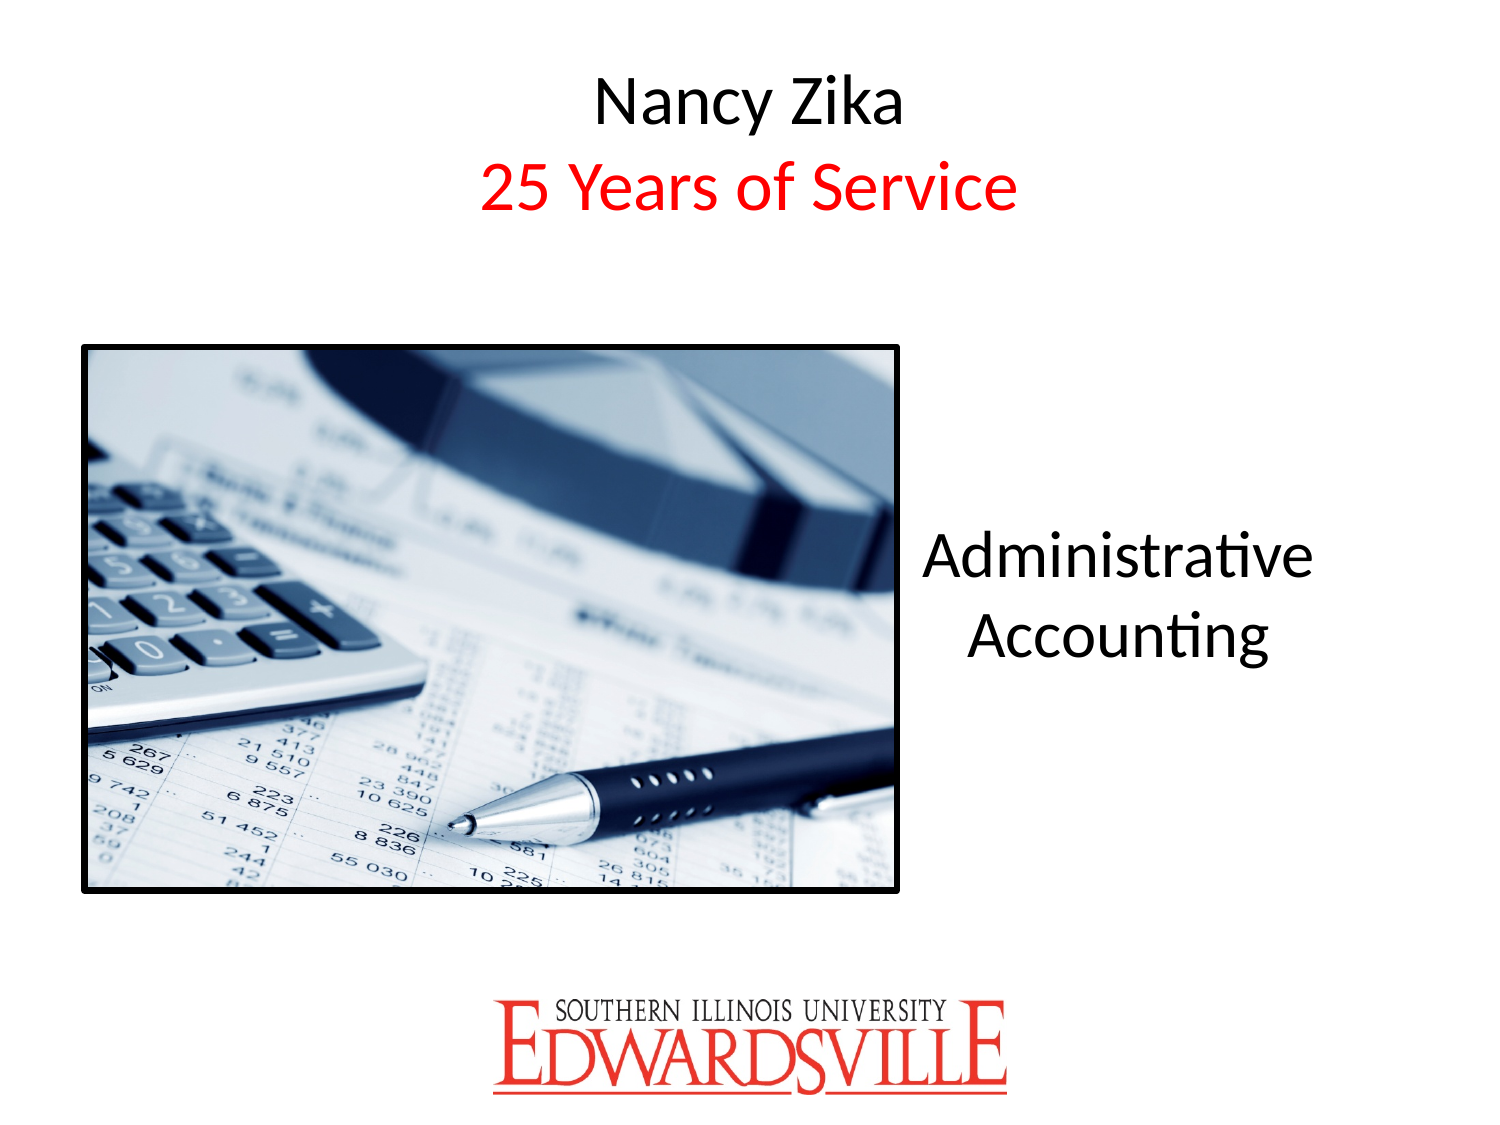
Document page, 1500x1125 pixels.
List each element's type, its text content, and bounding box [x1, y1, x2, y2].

title Nancy Zika 25 Years of Service [75, 45, 1425, 233]
text_box Administrative Accounting [900, 503, 1363, 679]
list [87, 349, 894, 888]
picture [493, 999, 1007, 1095]
